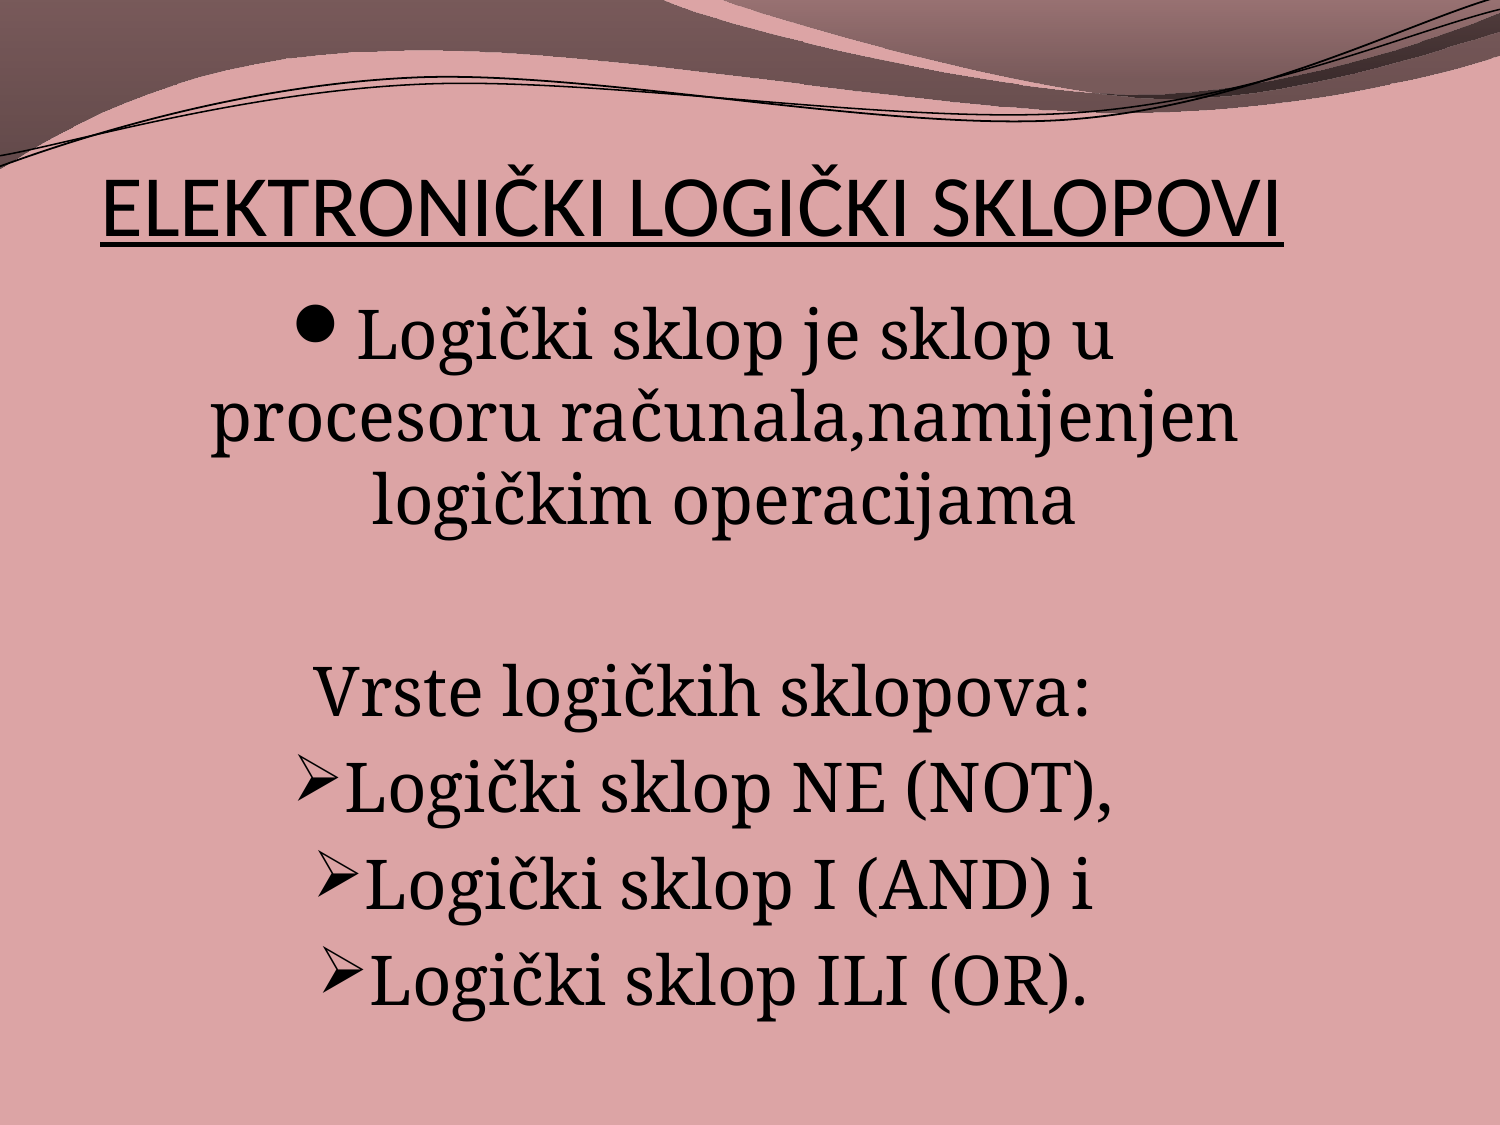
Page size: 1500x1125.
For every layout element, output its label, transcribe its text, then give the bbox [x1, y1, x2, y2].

title ELEKTRONIČKI LOGIČKI SKLOPOVI [100, 66, 1451, 254]
list Logički sklop je sklop u procesoru računala,namijenjen logičkim operacijama Vrste logičkih sklopova: Logički sklop NE (NOT), Logički sklop I (AND) i Logički sklop ILI (OR). [147, 290, 1260, 970]
